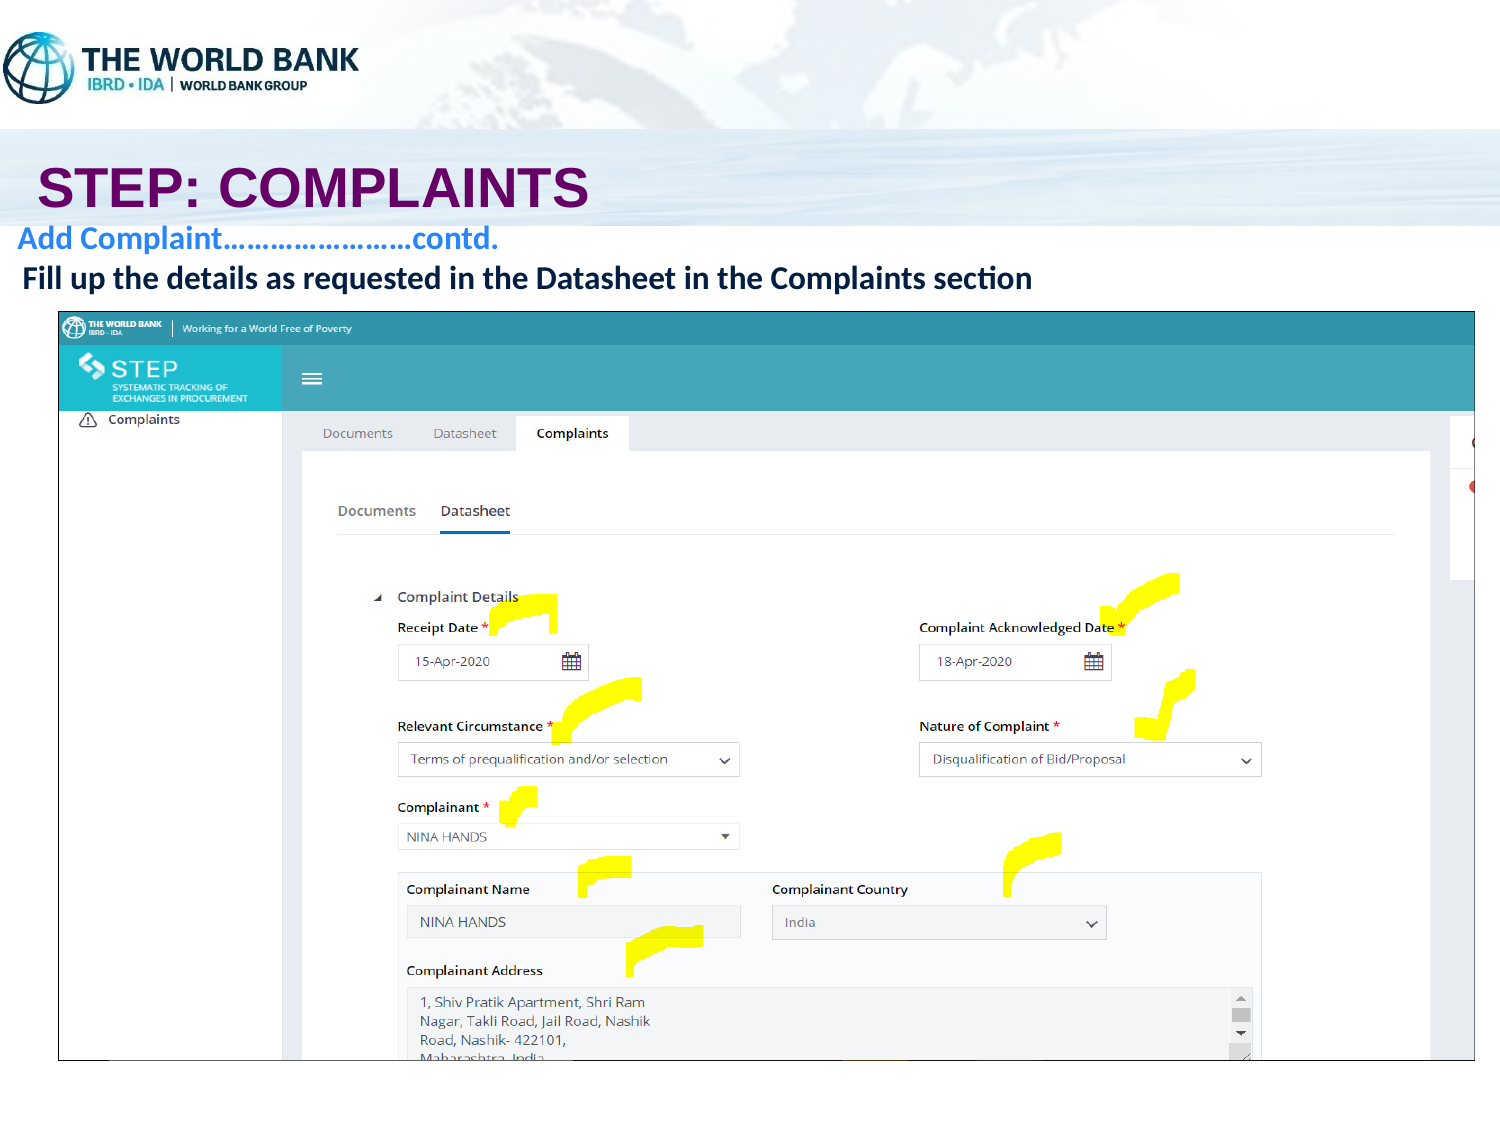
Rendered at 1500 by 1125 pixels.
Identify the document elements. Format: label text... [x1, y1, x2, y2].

text_box Add Complaint……………………contd. [2, 234, 1478, 264]
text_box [3, 0, 1500, 128]
picture [0, 129, 1500, 226]
text_box Fill up the details as requested in the Datasheet in the Complaints section [7, 248, 1483, 344]
picture [58, 311, 1475, 1061]
